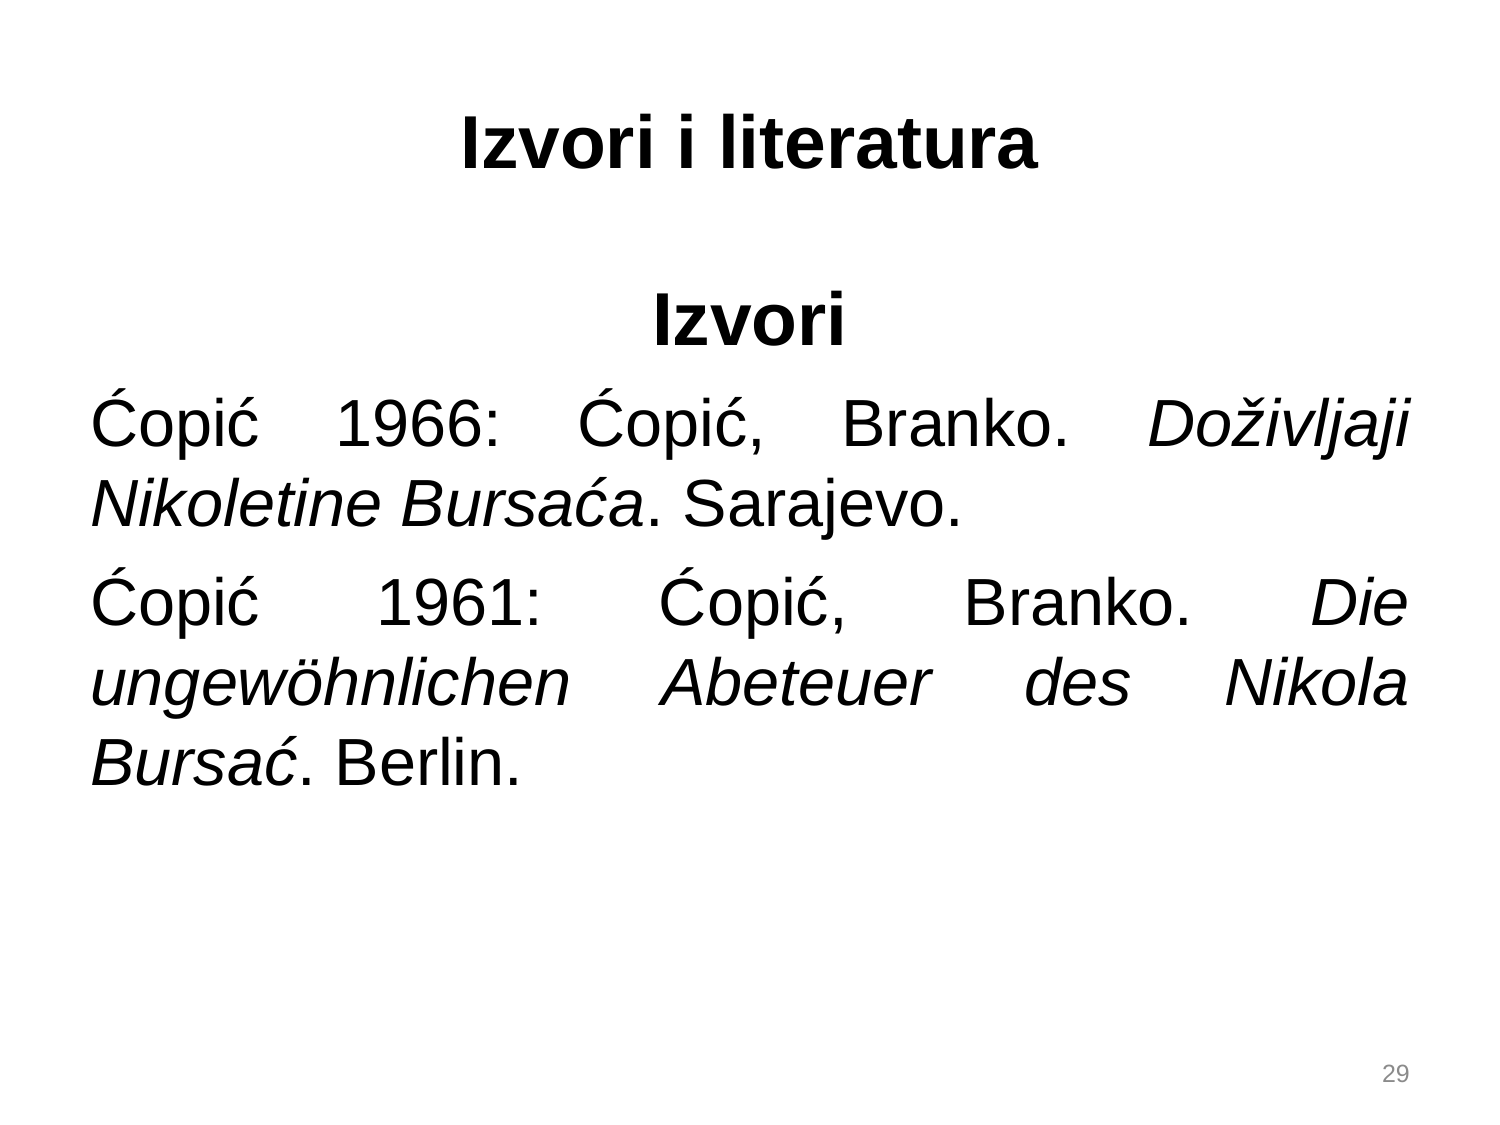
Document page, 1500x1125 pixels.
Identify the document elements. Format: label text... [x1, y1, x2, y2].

title Izvori i literatura [75, 45, 1425, 233]
slide_number 29 [1074, 1042, 1425, 1103]
list Izvori Ćopić 1966: Ćopić, Branko. Doživljaji Nikoletine Bursaća. Sarajevo. Ćopić 1961: Ćopić, Branko. Die ungewöhnlichen Abeteuer des Nikola Bursać. Berlin. [75, 262, 1425, 1005]
